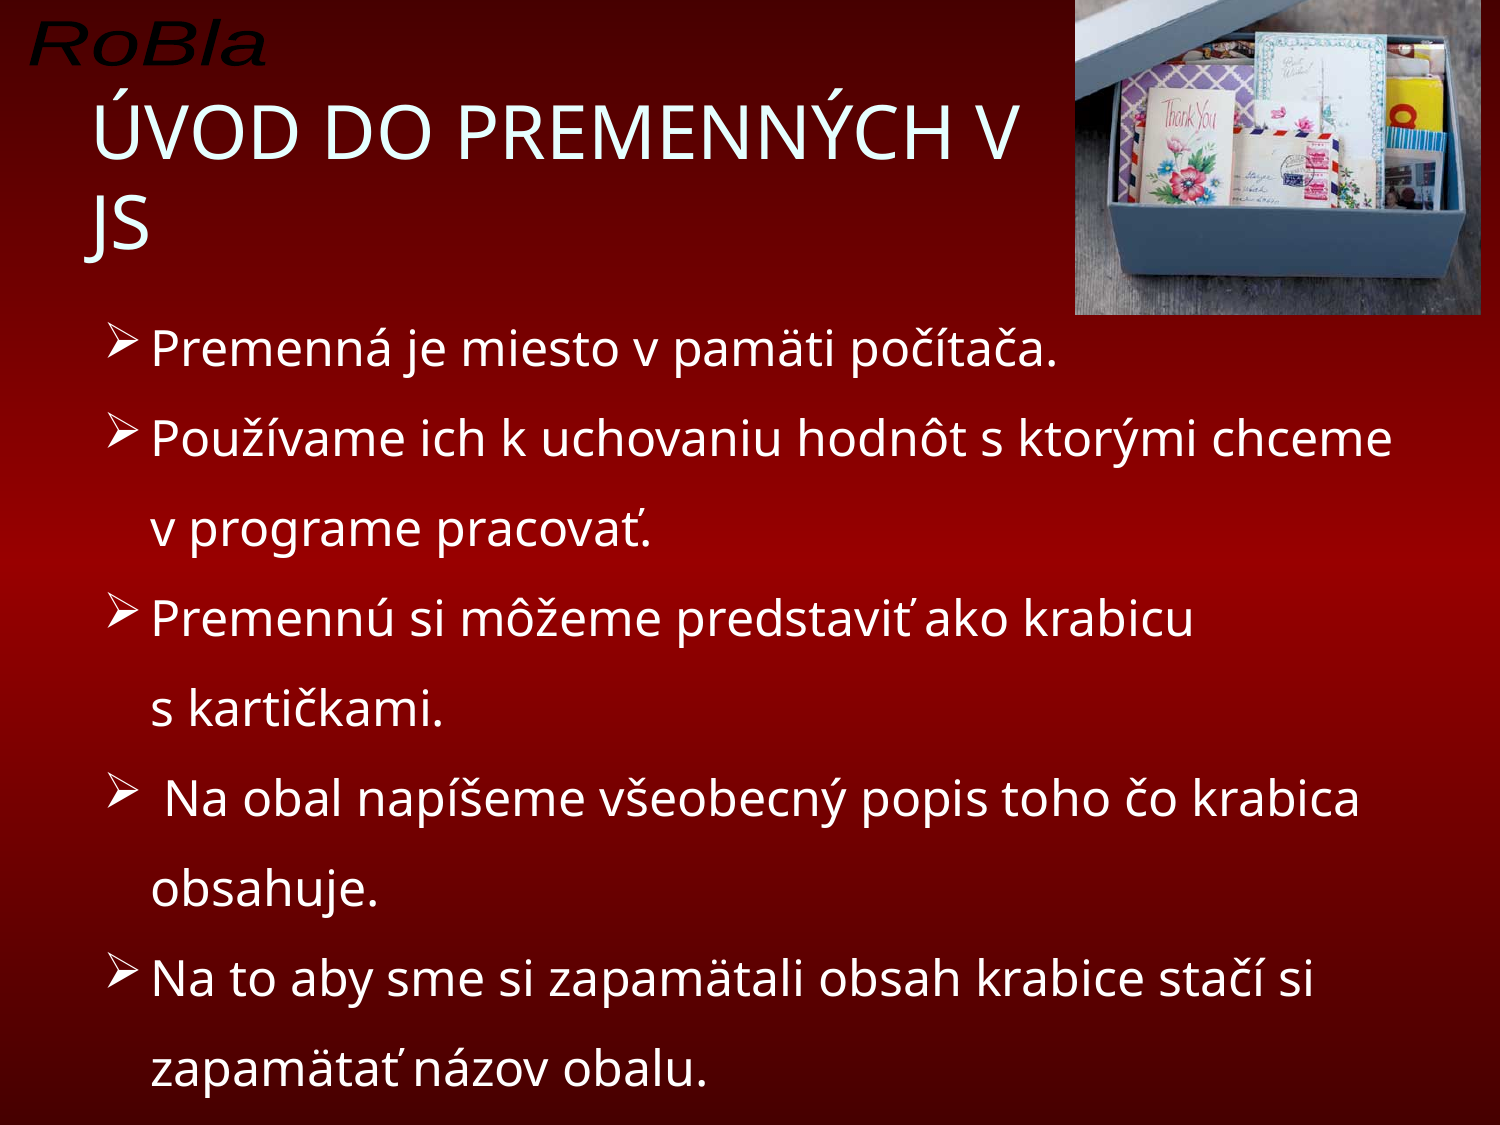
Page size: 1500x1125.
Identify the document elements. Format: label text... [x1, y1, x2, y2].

text_box Premenná je miesto v pamäti počítača. Používame ich k uchovaniu hodnôt s ktorými chceme v programe pracovať. Premennú si môžeme predstaviť ako krabicu s kartičkami. Na obal napíšeme všeobecný popis toho čo krabica obsahuje. Na to aby sme si zapamätali obsah krabice stačí si zapamätať názov obalu. [88, 278, 1447, 1125]
picture [1075, 0, 1481, 315]
title ÚVOD DO PREMENNÝCH V JS [75, 62, 1070, 288]
